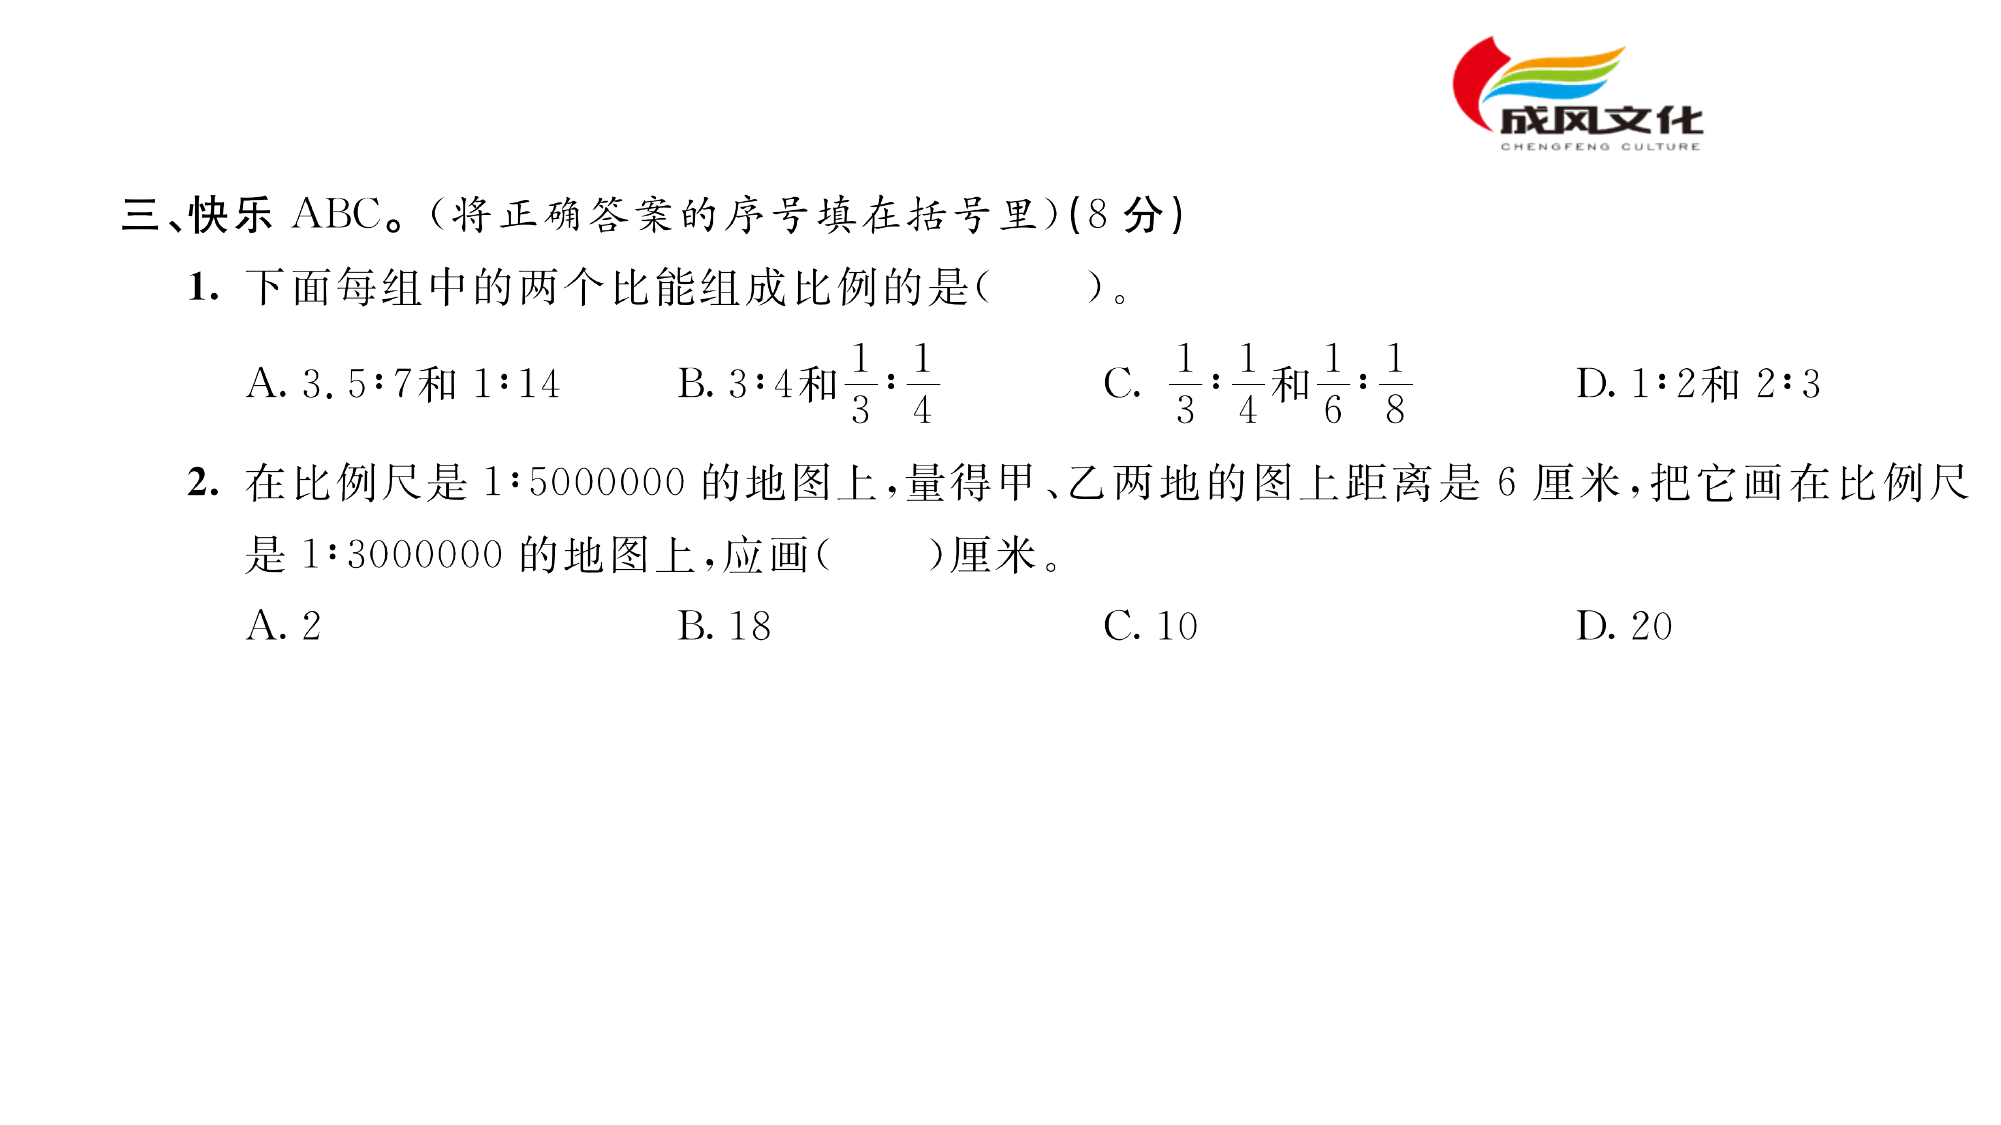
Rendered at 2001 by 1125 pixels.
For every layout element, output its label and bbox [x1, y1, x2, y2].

picture [118, 30, 2000, 656]
